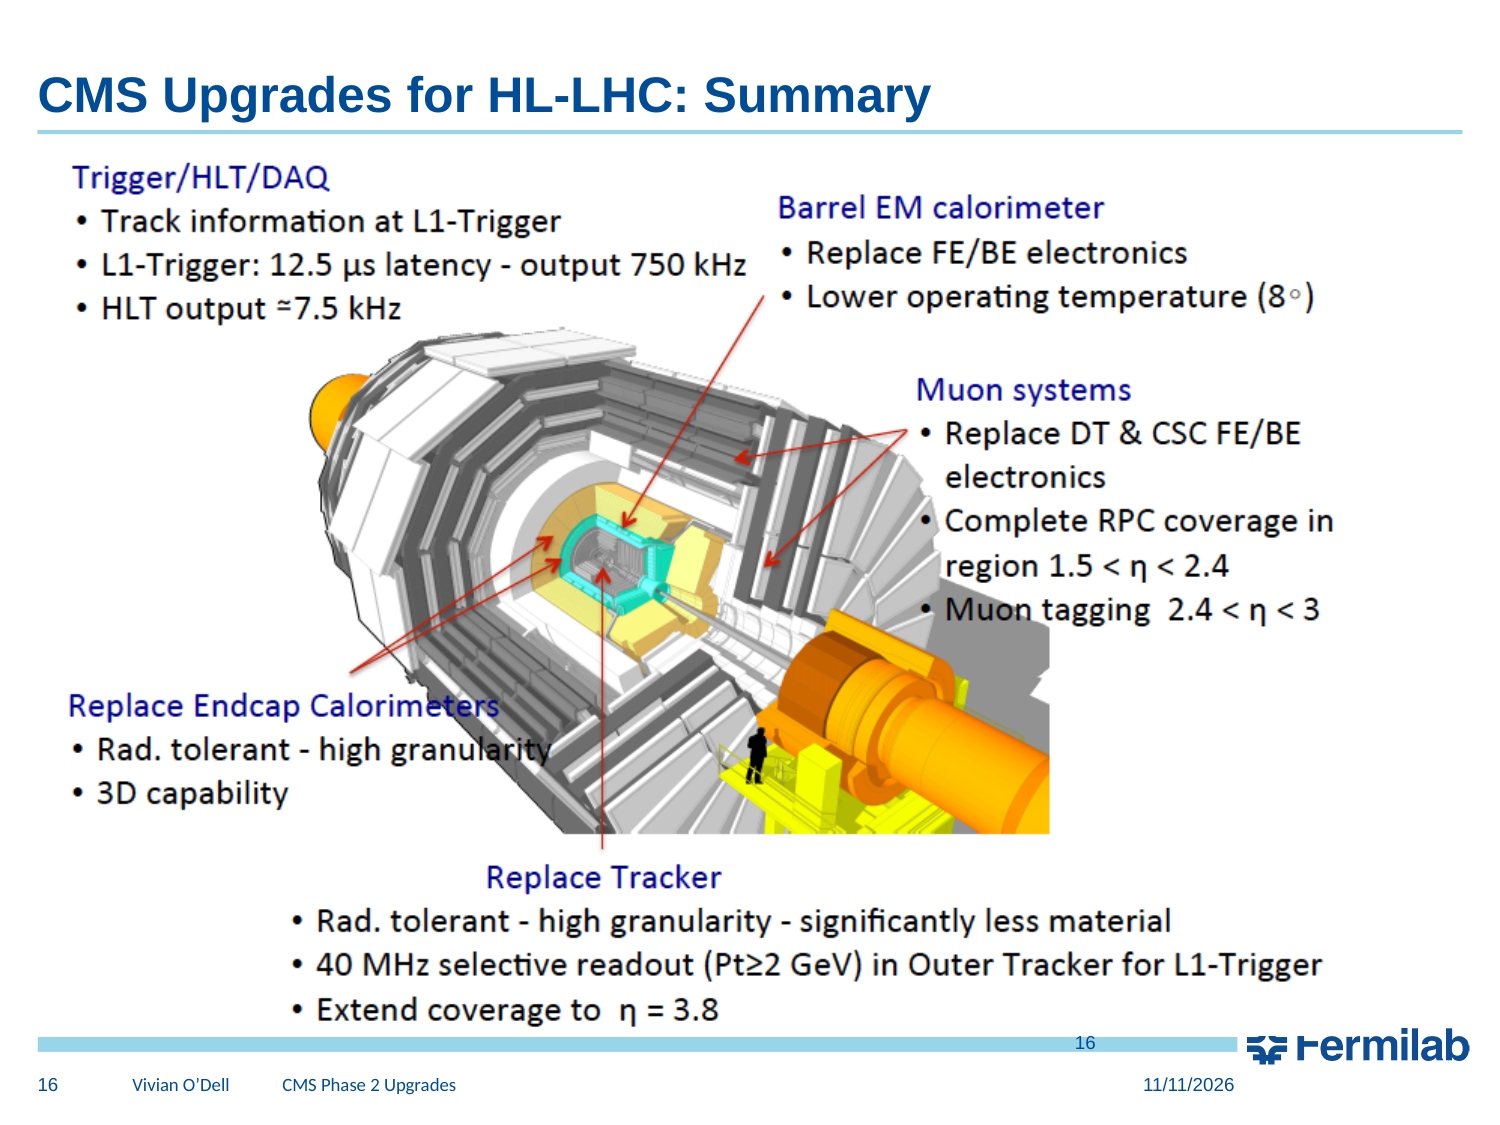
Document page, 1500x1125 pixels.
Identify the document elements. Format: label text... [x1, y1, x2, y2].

title CMS Upgrades for HL-LHC: Summary [37, 16, 1463, 123]
slide_number 16 [37, 1072, 111, 1113]
picture [0, 0, 1500, 1125]
footer Vivian O’Dell CMS Phase 2 Upgrades [132, 1072, 1014, 1113]
text_box 16 [1074, 1030, 1425, 1091]
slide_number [1058, 1072, 1235, 1113]
